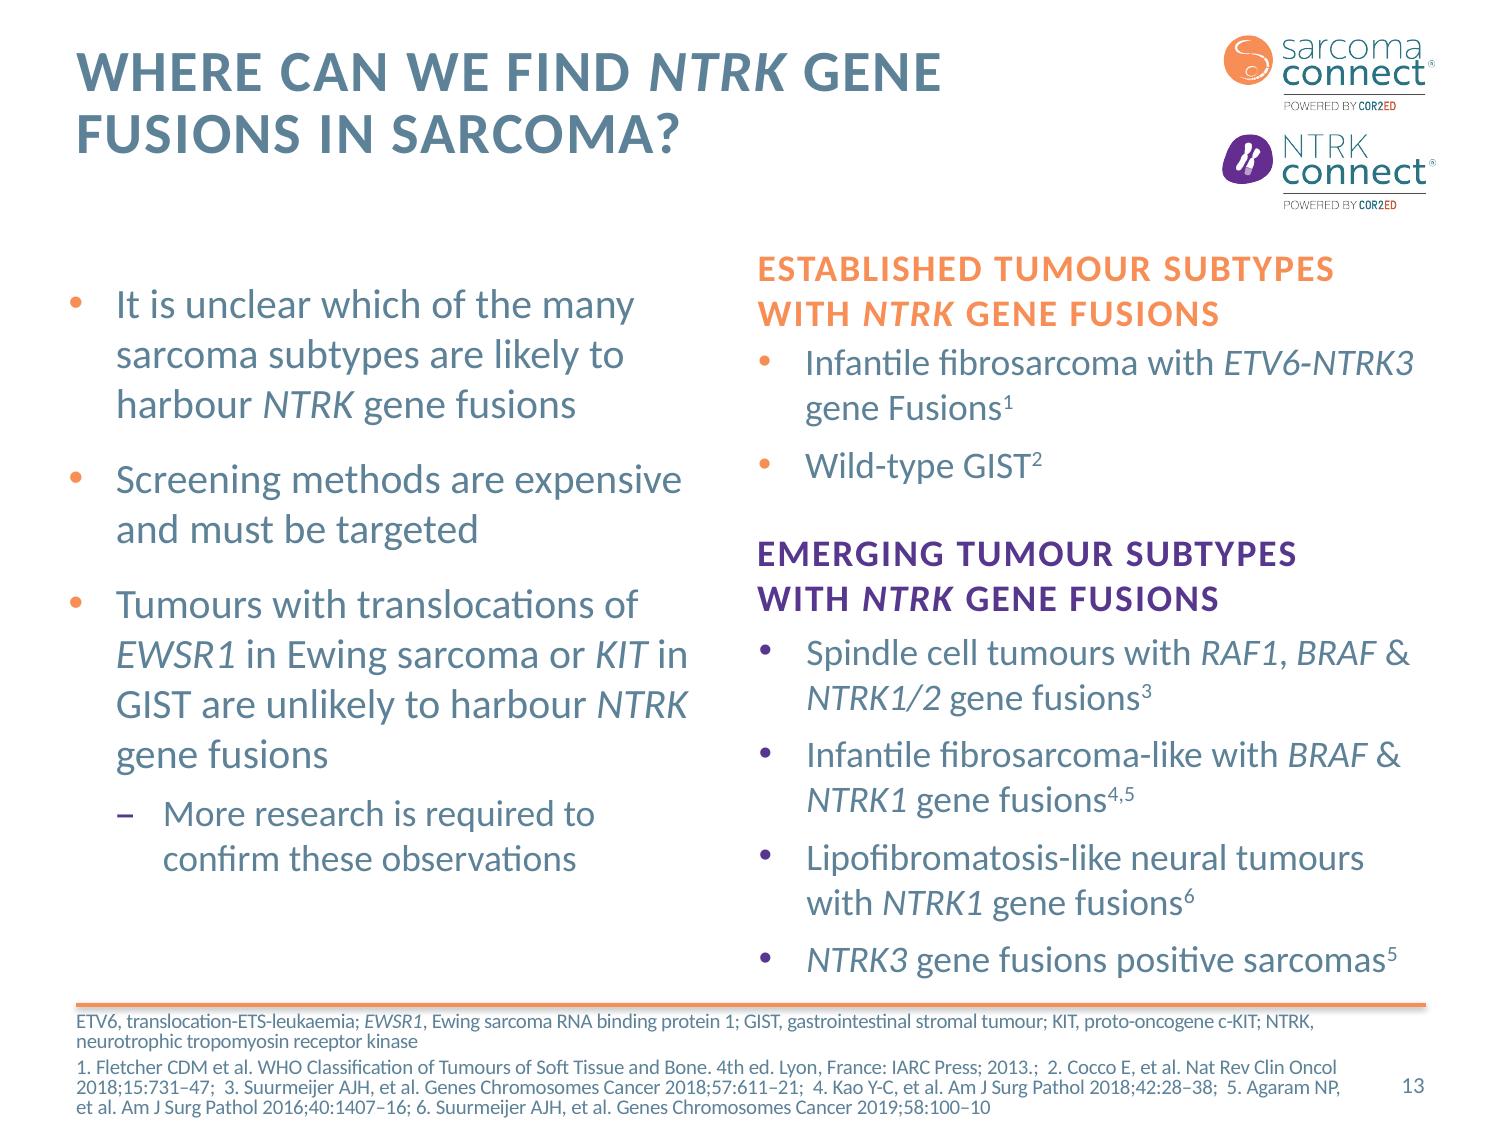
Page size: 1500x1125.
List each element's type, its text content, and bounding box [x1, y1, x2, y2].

list Infantile fibrosarcoma with ETV6‑NTRK3 gene Fusions1 Wild-type GIST2 [758, 338, 1424, 504]
title Where can we find ntrk gene Fusions in sarcoma? [76, 40, 1152, 173]
picture [1206, 123, 1447, 220]
list It is unclear which of the many sarcoma subtypes are likely to harbour NTRK gene fusions Screening methods are expensive and must be targeted Tumours with translocations of EWSR1 in Ewing sarcoma or KIT in GIST are unlikely to harbour NTRK gene fusions More research is required to confirm these observations [68, 276, 707, 869]
list ETV6, translocation-ETS-leukaemia; EWSR1, Ewing sarcoma RNA binding protein 1; GIST, gastrointestinal stromal tumour; KIT, proto-oncogene c-KIT; NTRK, neurotrophic tropomyosin receptor kinase 1. Fletcher CDM et al. WHO Classiﬁcation of Tumours of Soft Tissue and Bone. 4th ed. Lyon, France: IARC Press; 2013.; 2. Cocco E, et al. Nat Rev Clin Oncol 2018;15:731–47; 3. Suurmeijer AJH, et al. Genes Chromosomes Cancer 2018;57:611–21; 4. Kao Y-C, et al. Am J Surg Pathol 2018;42:28–38; 5. Agaram NP, et al. Am J Surg Pathol 2016;40:1407–16; 6. Suurmeijer AJH, et al. Genes Chromosomes Cancer 2019;58:100–10 [76, 1019, 758, 1112]
text_box emerging tumour subtypes with ntrk gene Fusions [757, 528, 1396, 646]
list Established tumour subtypes with ntrk gene Fusions [757, 243, 1397, 361]
text_box Spindle cell tumours with RAF1, BRAF & NTRK1/2 gene fusions3 Infantile fibrosarcoma-like with BRAF & NTRK1 gene fusions4,5 Lipofibromatosis-like neural tumours with NTRK1 gene fusions6 NTRK3 gene fusions positive sarcomas5 [758, 627, 1425, 1125]
picture [1207, 24, 1446, 121]
